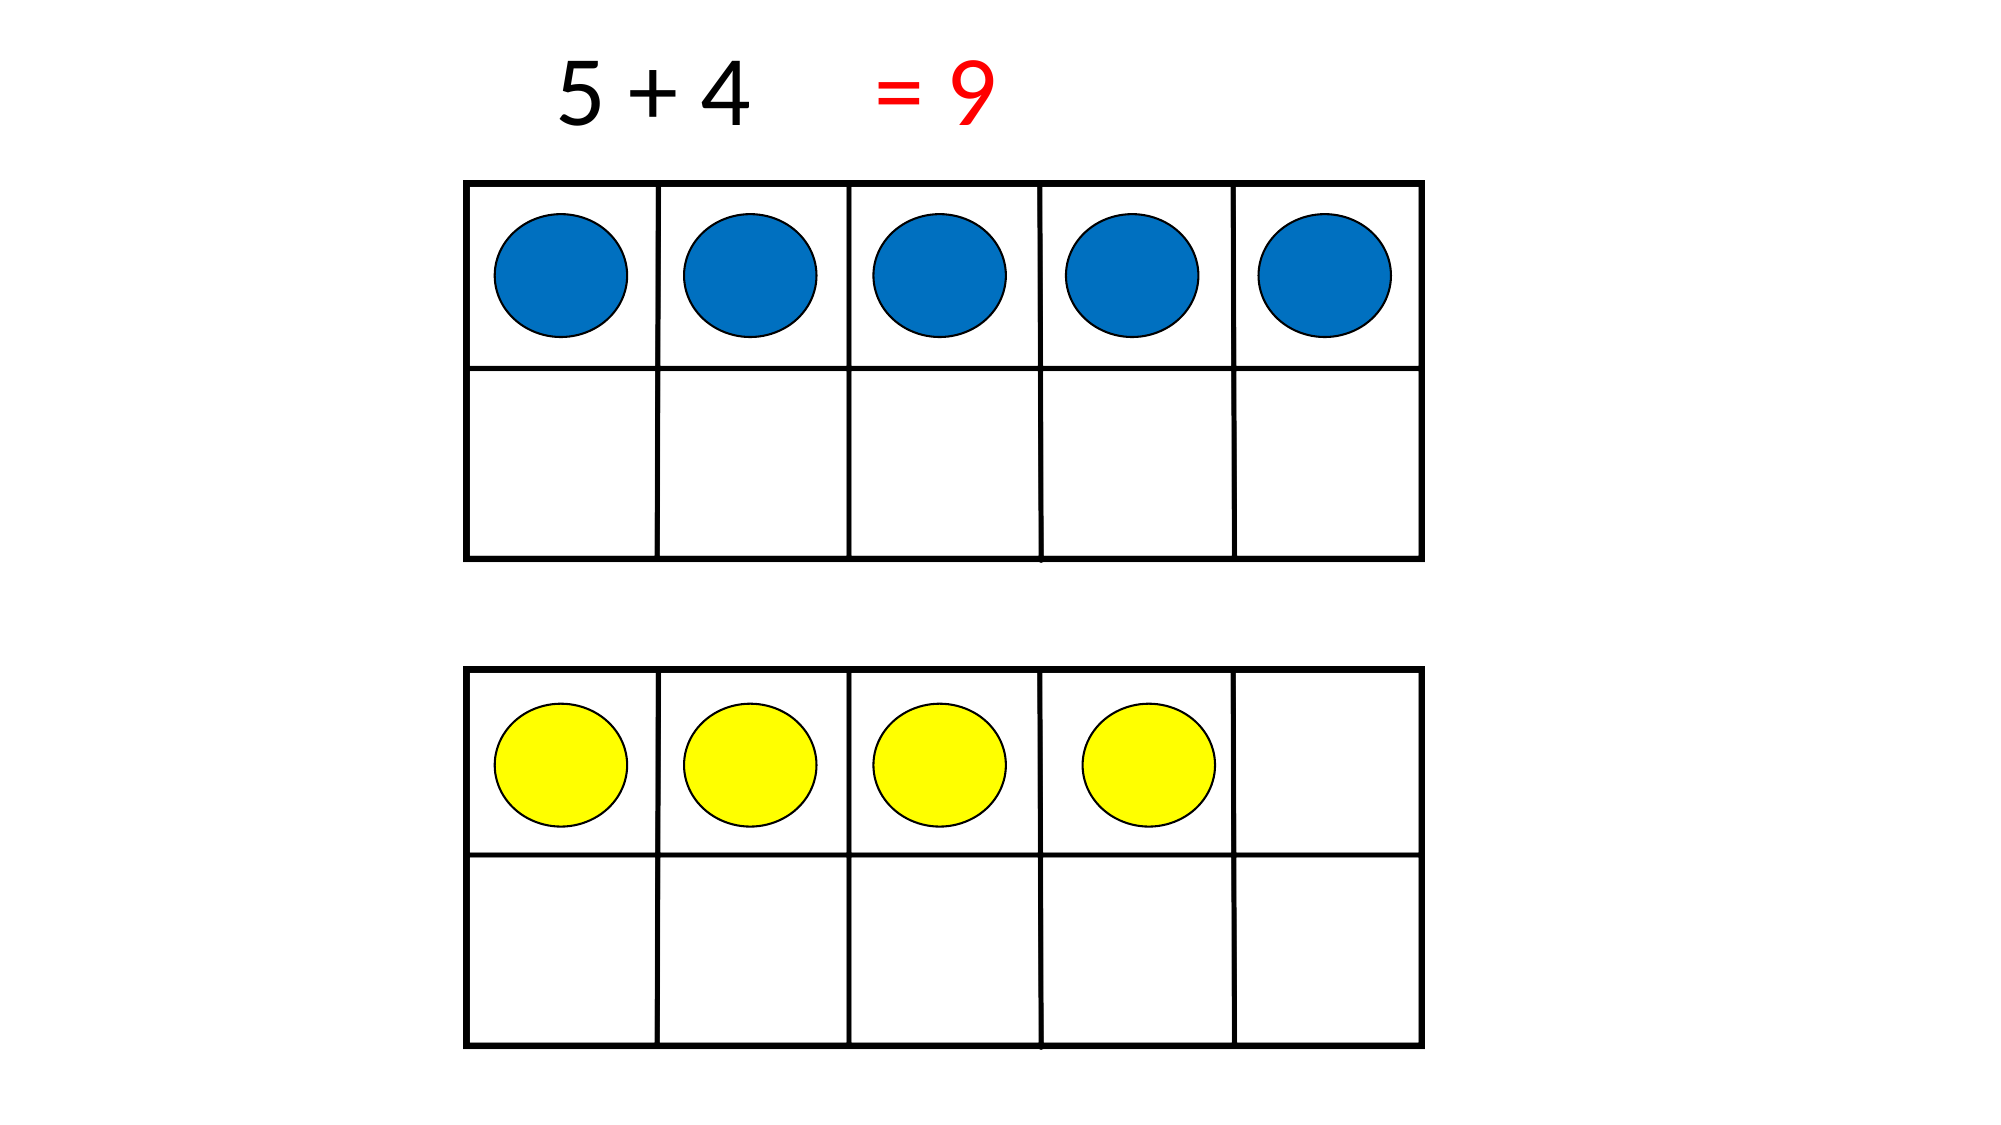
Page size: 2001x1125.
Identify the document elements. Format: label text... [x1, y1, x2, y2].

text_box 5 + 4 [540, 17, 824, 153]
picture [463, 666, 1425, 1050]
text_box = 9 [859, 17, 1117, 153]
picture [463, 180, 1425, 563]
